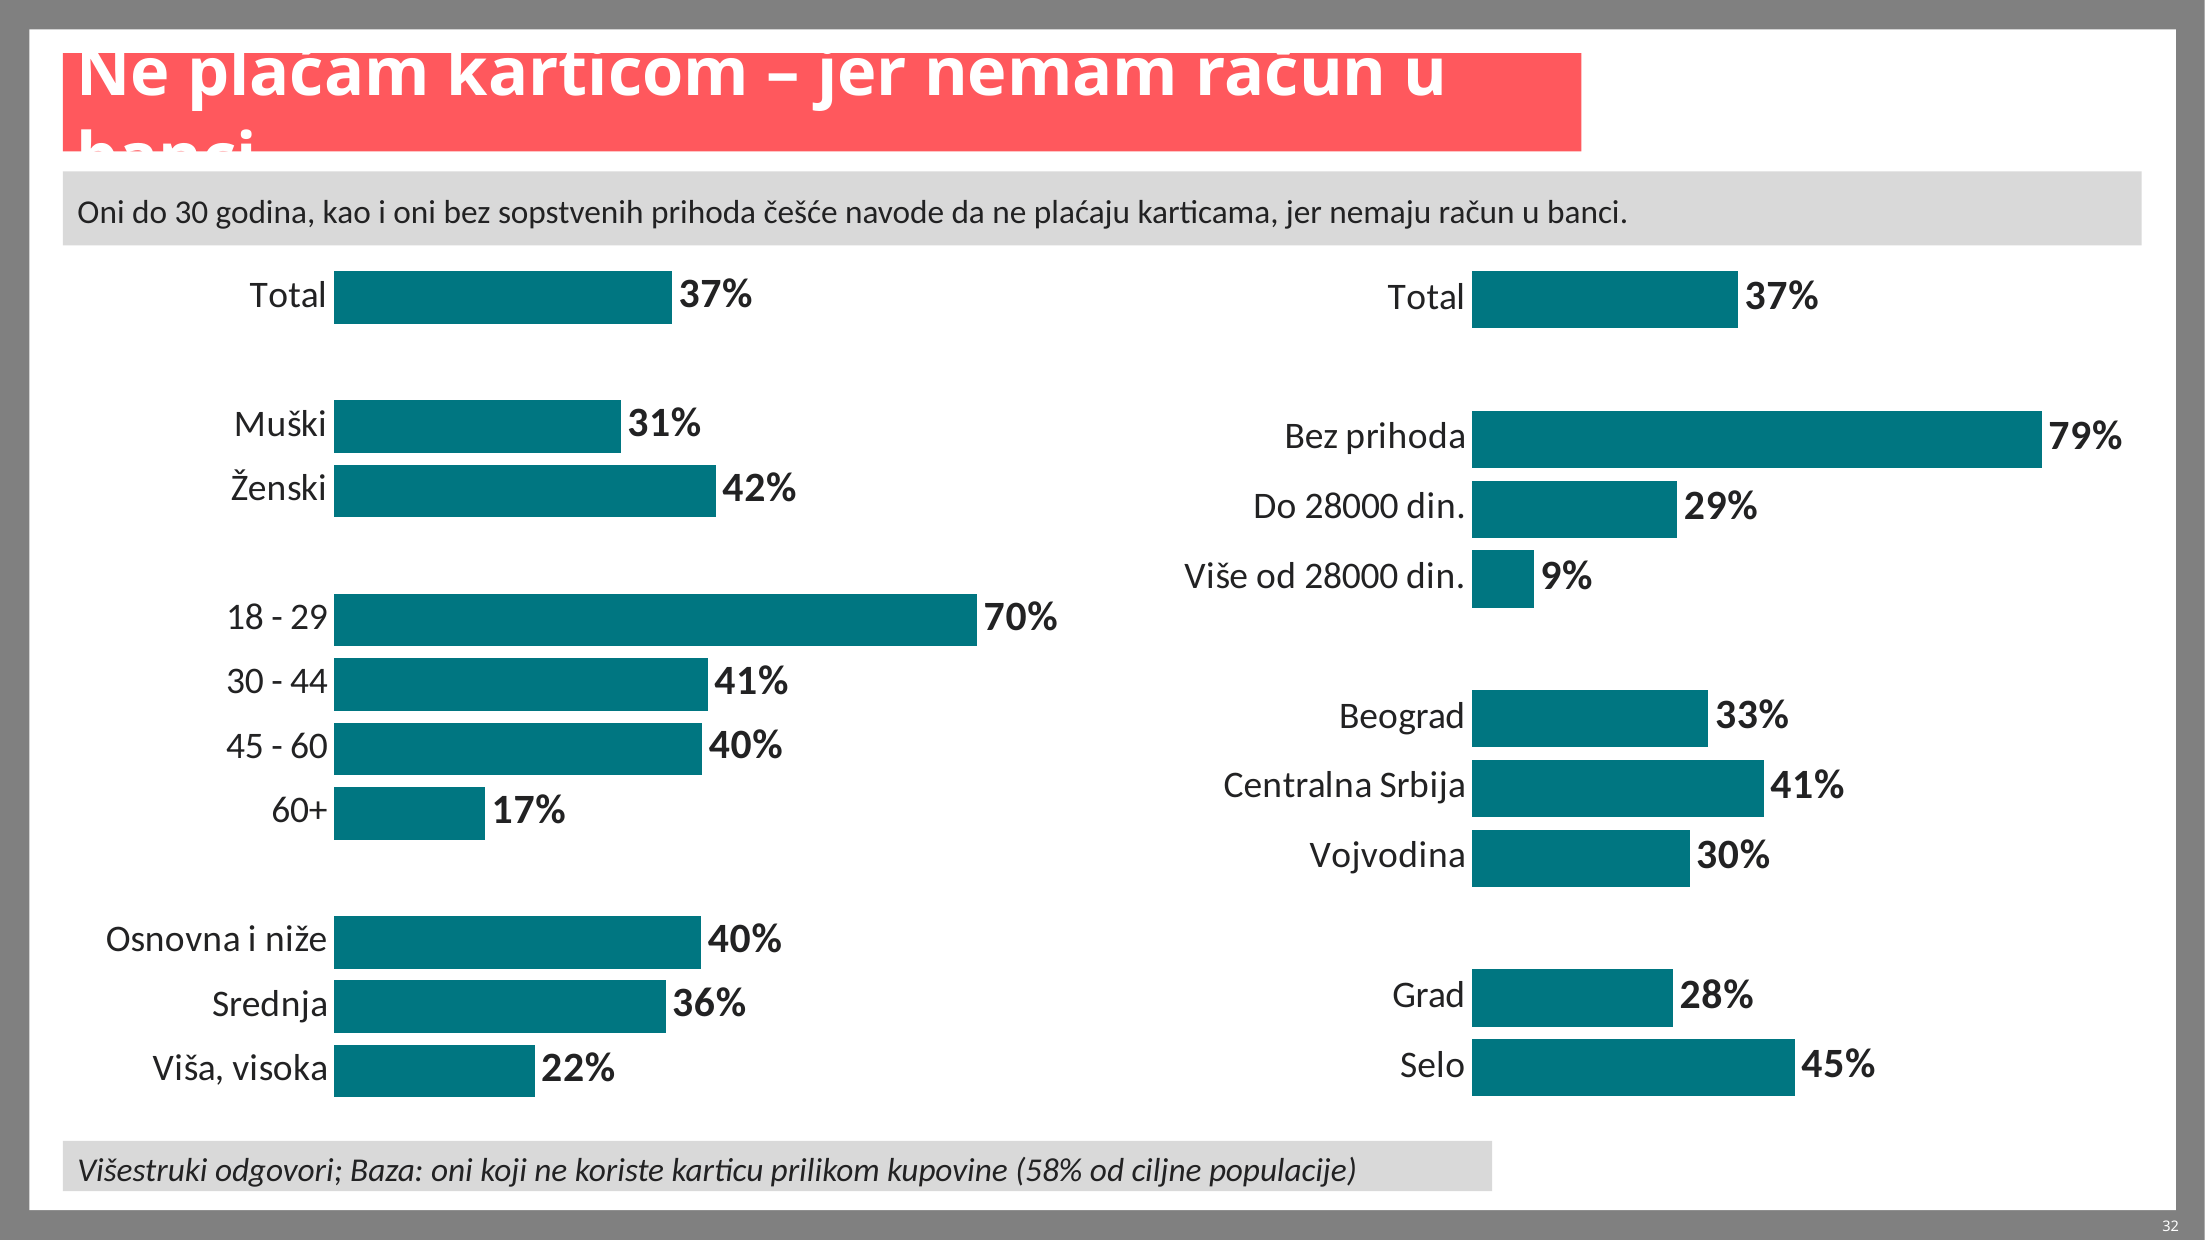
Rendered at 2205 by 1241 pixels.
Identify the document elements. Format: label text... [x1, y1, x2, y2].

chart [74, 264, 2142, 1105]
title Ne plaćam karticom – jer nemam račun u banci [62, 53, 1582, 152]
list Višestruki odgovori; Baza: oni koji ne koriste karticu prilikom kupovine (58% od ciljne populacije) [62, 1140, 1493, 1192]
text_box Oni do 30 godina, kao i oni bez sopstvenih prihoda češće navode da ne plaćaju karticama, jer nemaju račun u banci. [62, 171, 2142, 246]
